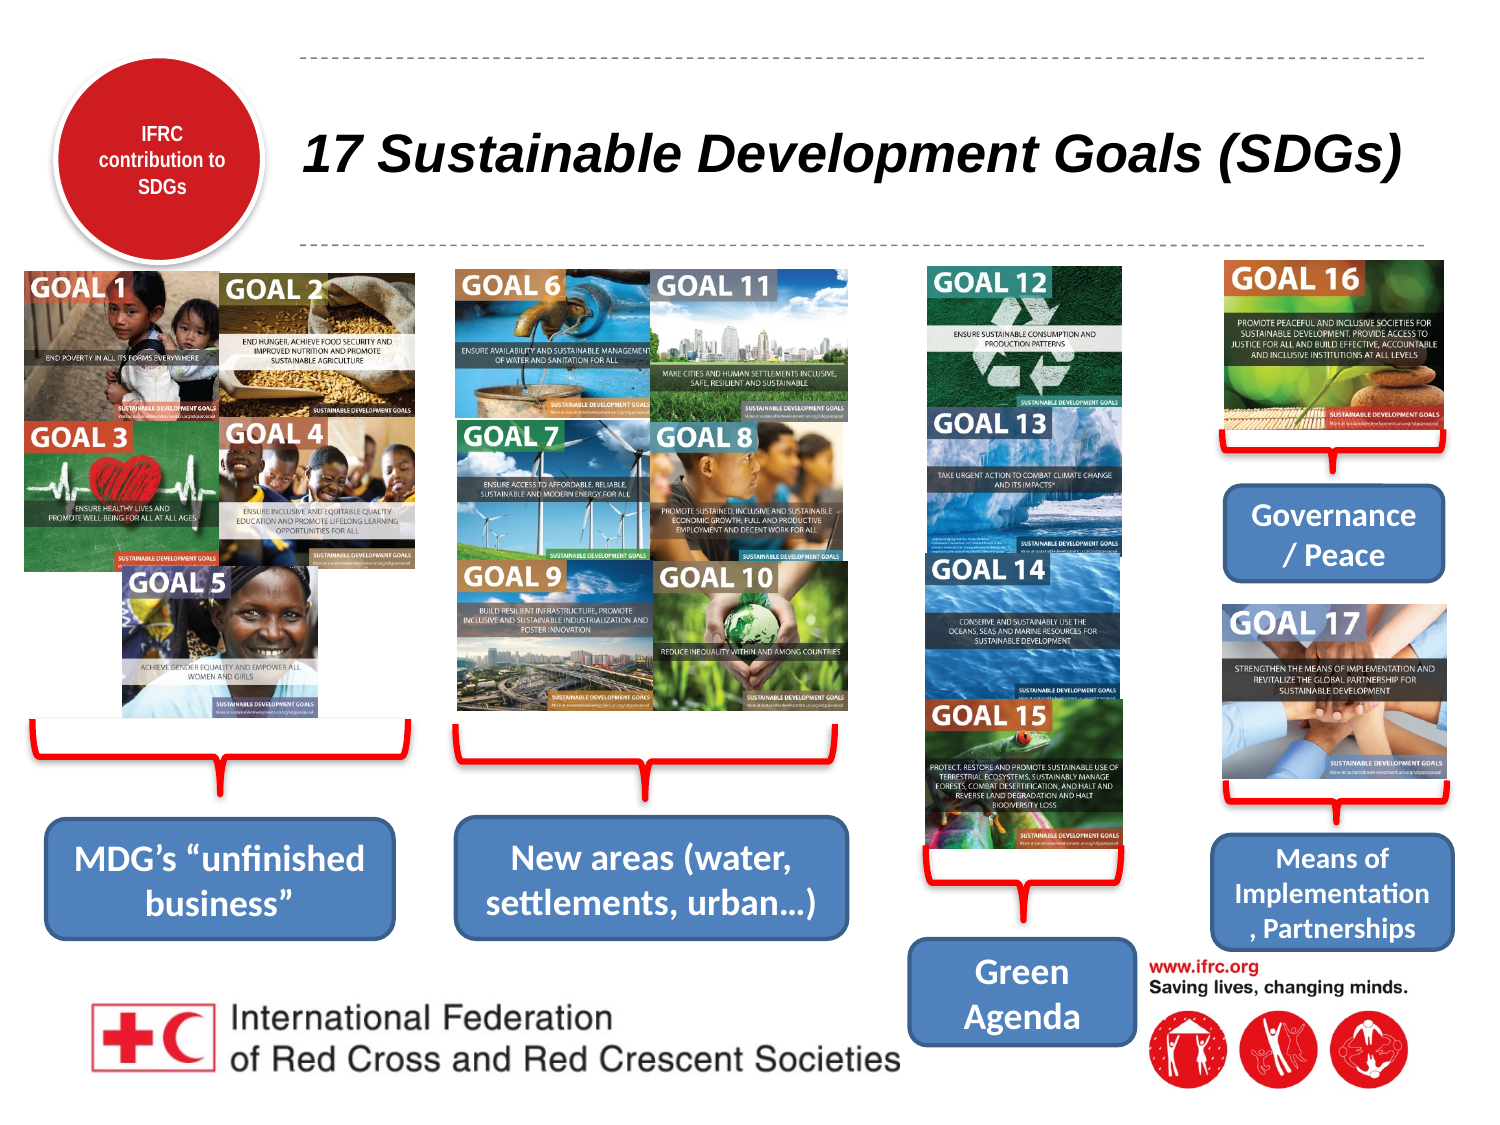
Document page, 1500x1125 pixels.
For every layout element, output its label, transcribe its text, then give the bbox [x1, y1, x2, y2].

text_box Governance/ Peace [1222, 483, 1446, 584]
picture [1221, 604, 1448, 779]
text_box [452, 723, 839, 803]
title 17 Sustainable Development Goals (SDGs) [287, 57, 1454, 246]
text_box MDG’s “unfinished business” [43, 816, 396, 942]
picture [1136, 951, 1426, 1100]
text_box New areas (water, settlements, urban…) [453, 814, 850, 942]
text_box Green Agenda [907, 936, 1138, 1048]
picture [925, 265, 1123, 849]
picture [455, 268, 848, 711]
text_box [922, 854, 1125, 924]
text_box [1218, 429, 1447, 475]
text_box Means of Implementation, Partnerships [1210, 832, 1455, 952]
picture [24, 270, 416, 718]
picture [87, 999, 900, 1076]
picture [1224, 260, 1444, 430]
text_box [1222, 781, 1451, 826]
text_box [29, 719, 412, 798]
